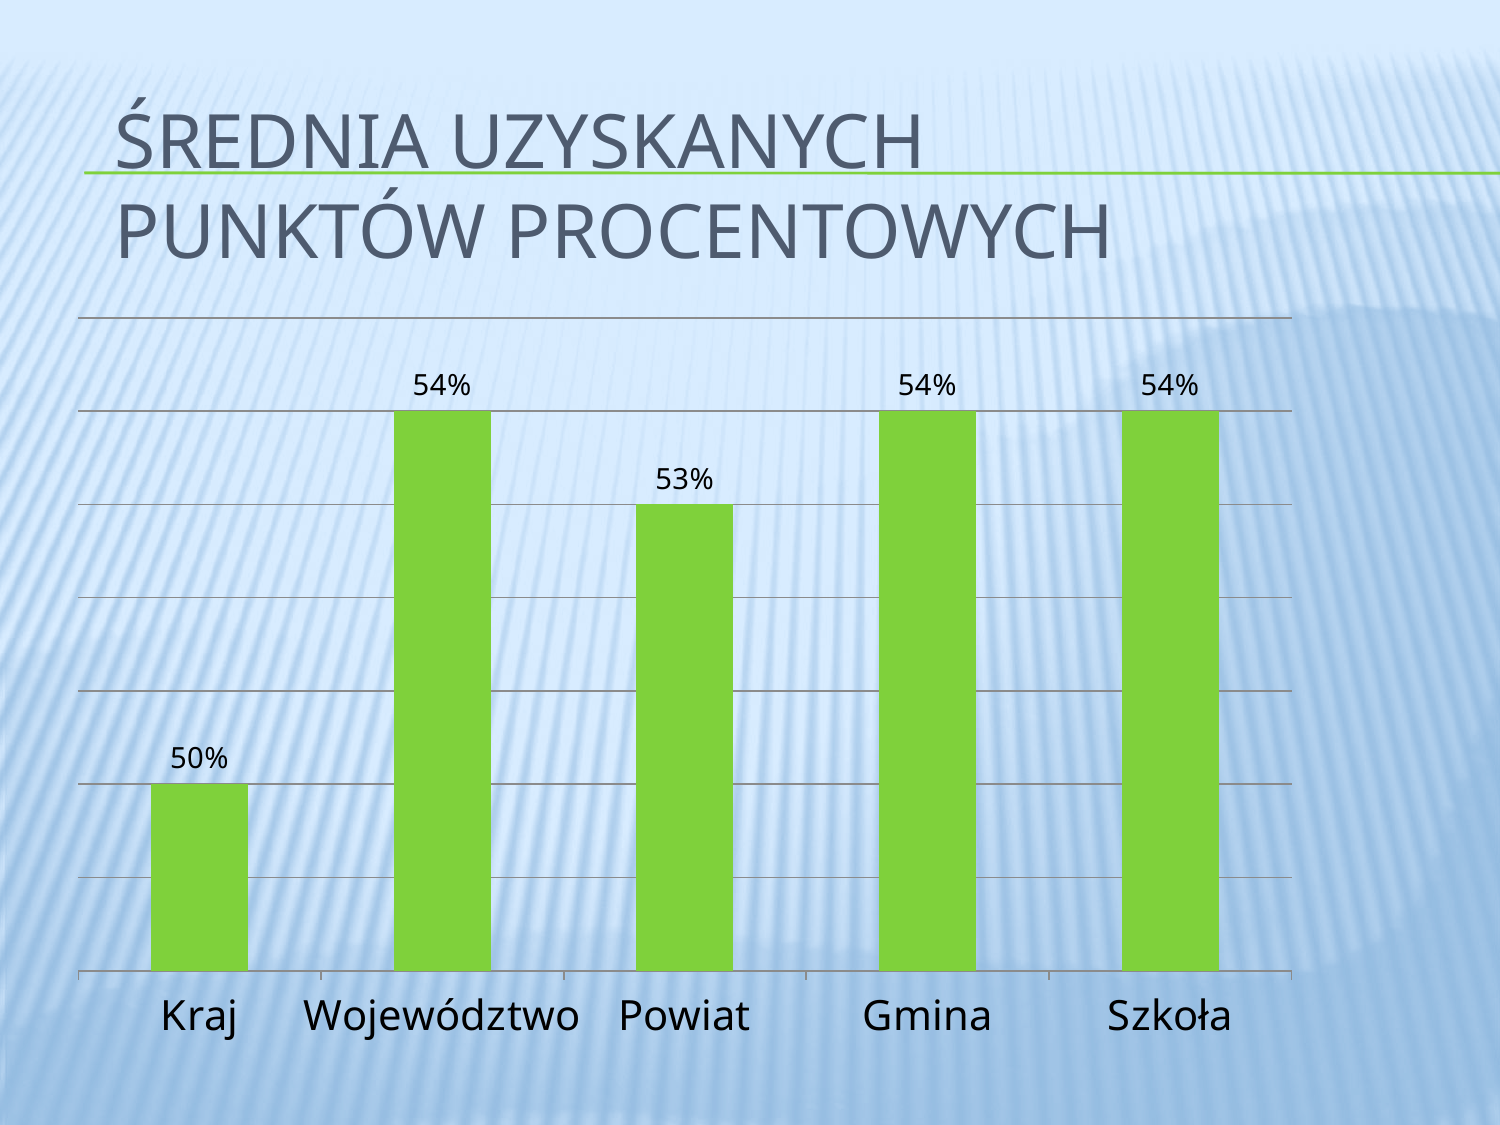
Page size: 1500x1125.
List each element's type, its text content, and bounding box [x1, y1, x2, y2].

title Średnia uzyskanych punktów procentowych [100, 90, 1326, 278]
chart [52, 302, 1318, 1059]
